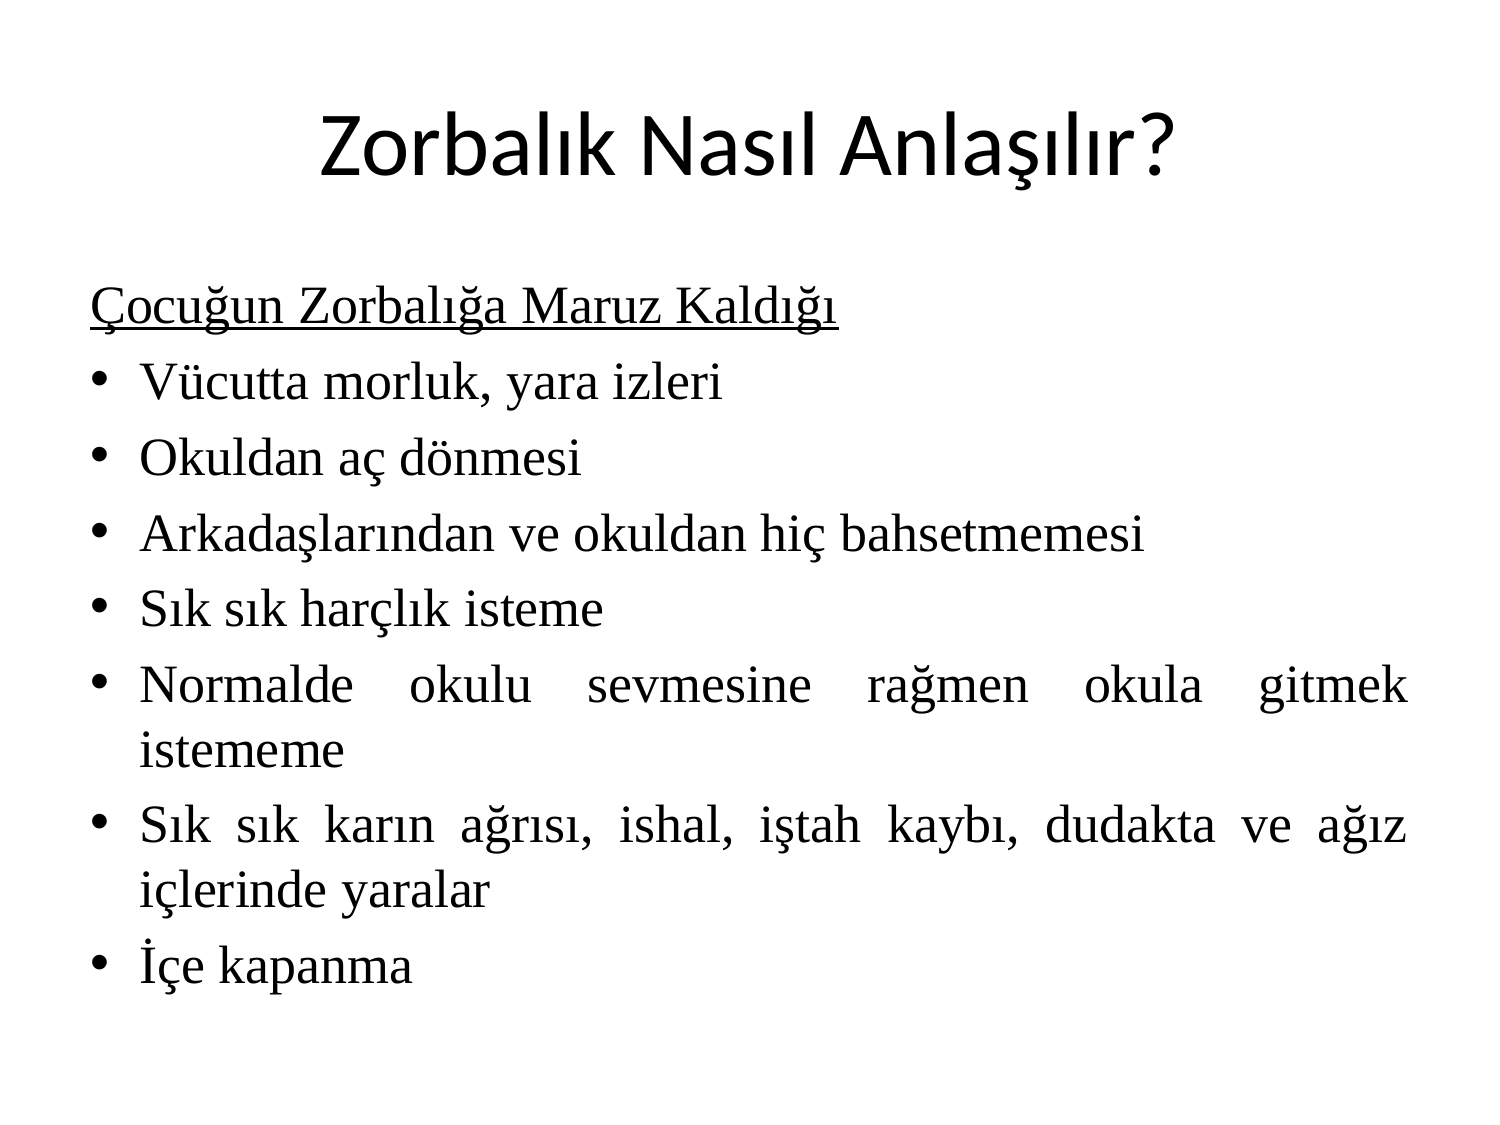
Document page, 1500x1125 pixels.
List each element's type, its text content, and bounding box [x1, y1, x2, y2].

list Çocuğun Zorbalığa Maruz Kaldığı Vücutta morluk, yara izleri Okuldan aç dönmesi Arkadaşlarından ve okuldan hiç bahsetmemesi Sık sık harçlık isteme Normalde okulu sevmesine rağmen okula gitmek istememe Sık sık karın ağrısı, ishal, iştah kaybı, dudakta ve ağız içlerinde yaralar İçe kapanma [75, 262, 1425, 1005]
title Zorbalık Nasıl Anlaşılır? [75, 45, 1425, 233]
